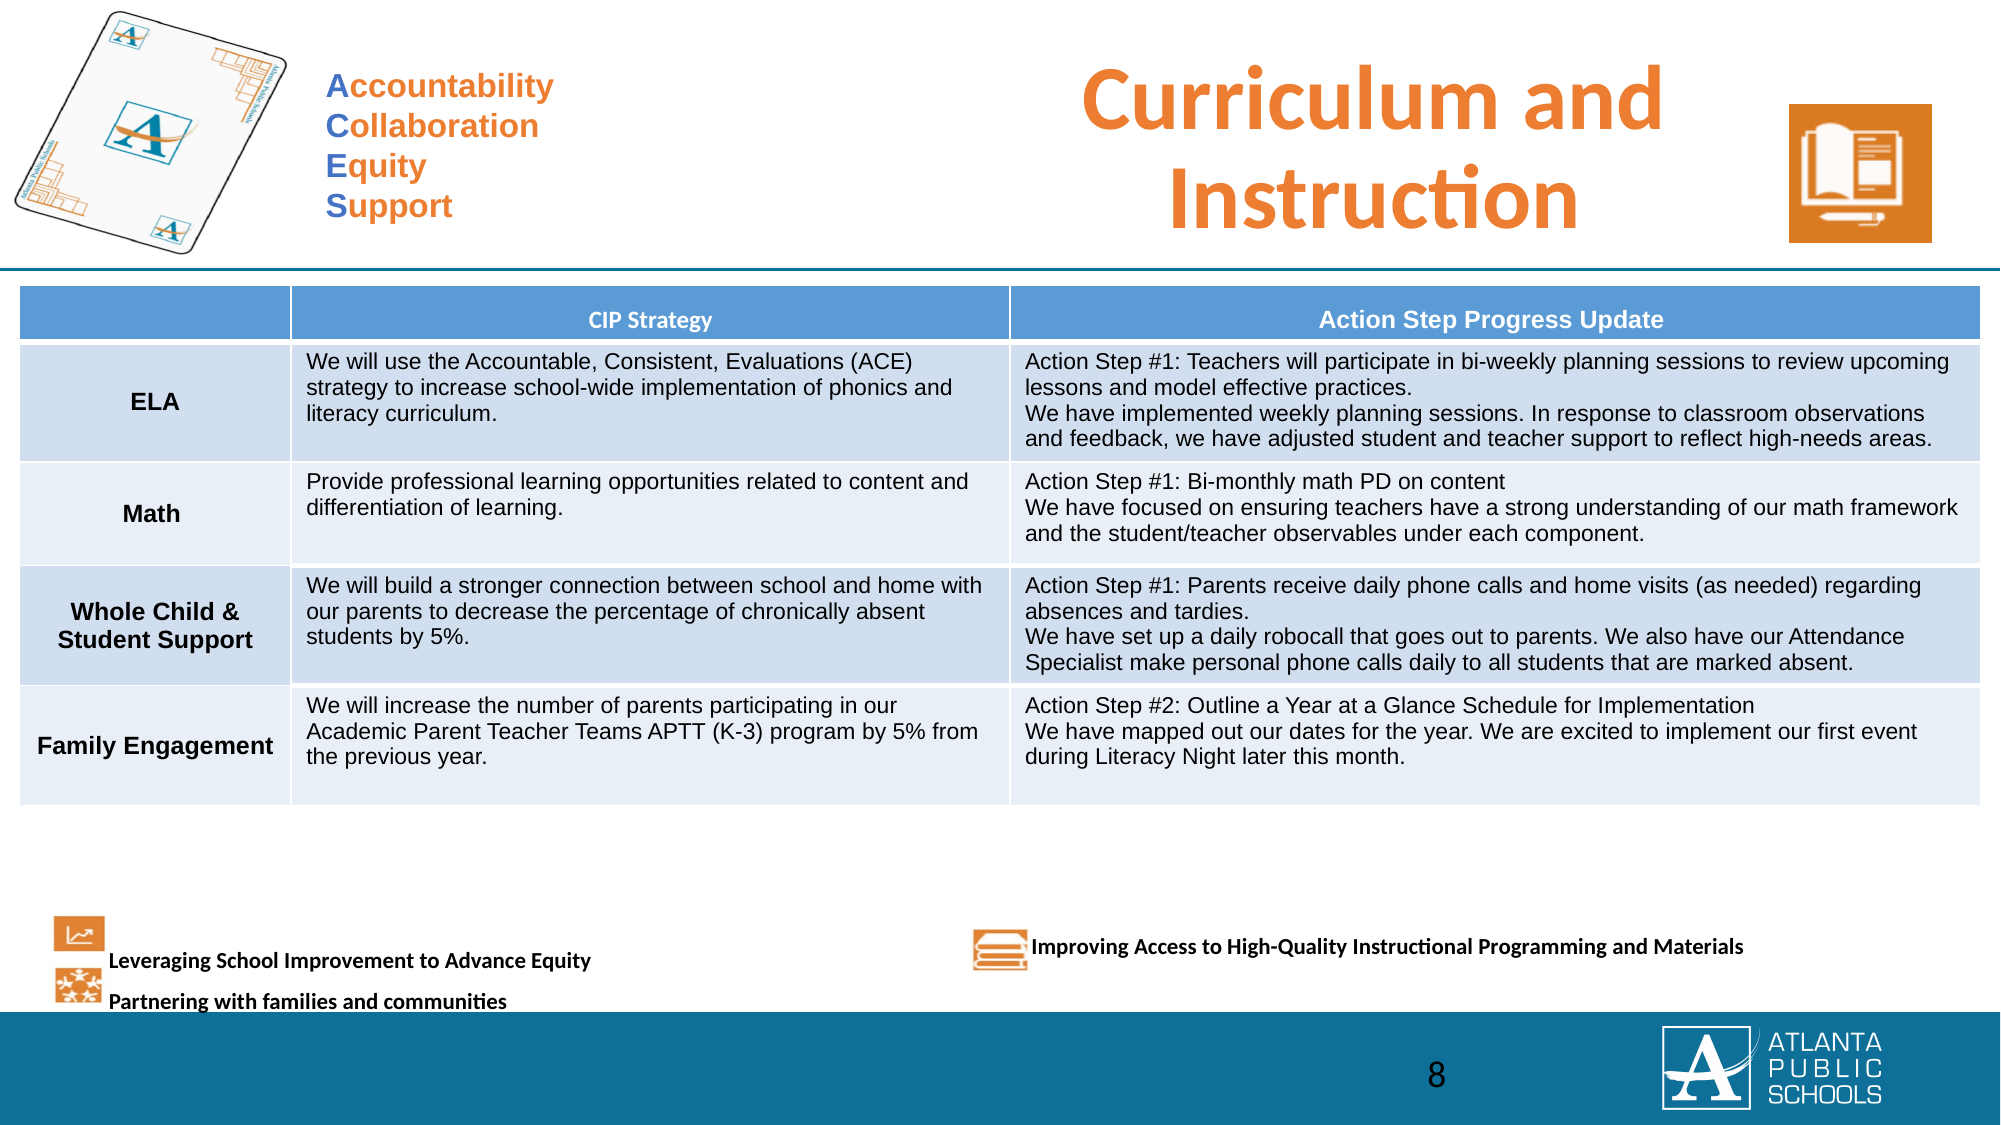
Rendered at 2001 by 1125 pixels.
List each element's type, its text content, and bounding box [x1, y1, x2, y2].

table_cell Action Step #1: Parents receive daily phone calls and home visits (as needed) regarding absences and tardies. We have set up a daily robocall that goes out to parents. We also have our Attendance Specialist make personal phone calls daily to all students that are marked absent. [1011, 568, 1980, 683]
table_header [20, 286, 290, 339]
table_cell Whole Child & Student Support [20, 566, 290, 685]
table_cell Math [20, 463, 290, 565]
table_cell Family Engagement [20, 686, 290, 805]
picture [42, 963, 114, 1004]
table_header CIP Strategy [292, 286, 1009, 339]
picture [50, 907, 106, 954]
picture [1789, 104, 1932, 243]
table_cell Action Step #1: Teachers will participate in bi-weekly planning sessions to review upcoming lessons and model effective practices. We have implemented weekly planning sessions. In response to classroom observations and feedback, we have adjusted student and teacher support to reflect high-needs areas. [1011, 345, 1980, 461]
table_cell We will increase the number of parents participating in our Academic Parent Teacher Teams APTT (K-3) program by 5% from the previous year. [292, 688, 1009, 805]
picture [10, 7, 291, 256]
picture [1653, 1015, 1891, 1122]
table_header Action Step Progress Update [1011, 286, 1980, 339]
slide_number ‹#› [1412, 1042, 1863, 1103]
table_cell We will use the Accountable, Consistent, Evaluations (ACE) strategy to increase school-wide implementation of phonics and literacy curriculum. [292, 345, 1009, 461]
table_cell Provide professional learning opportunities related to content and differentiation of learning. [292, 463, 1009, 563]
table_cell We will build a stronger connection between school and home with our parents to decrease the percentage of chronically absent students by 5%. [292, 568, 1009, 683]
table_cell Action Step #2: Outline a Year at a Glance Schedule for Implementation We have mapped out our dates for the year. We are excited to implement our first event during Literacy Night later this month. [1011, 688, 1980, 805]
picture [964, 916, 1036, 981]
table_cell Action Step #1: Bi-monthly math PD on content We have focused on ensuring teachers have a strong understanding of our math framework and the student/teacher observables under each component. [1011, 463, 1980, 563]
table_cell ELA [20, 345, 290, 461]
